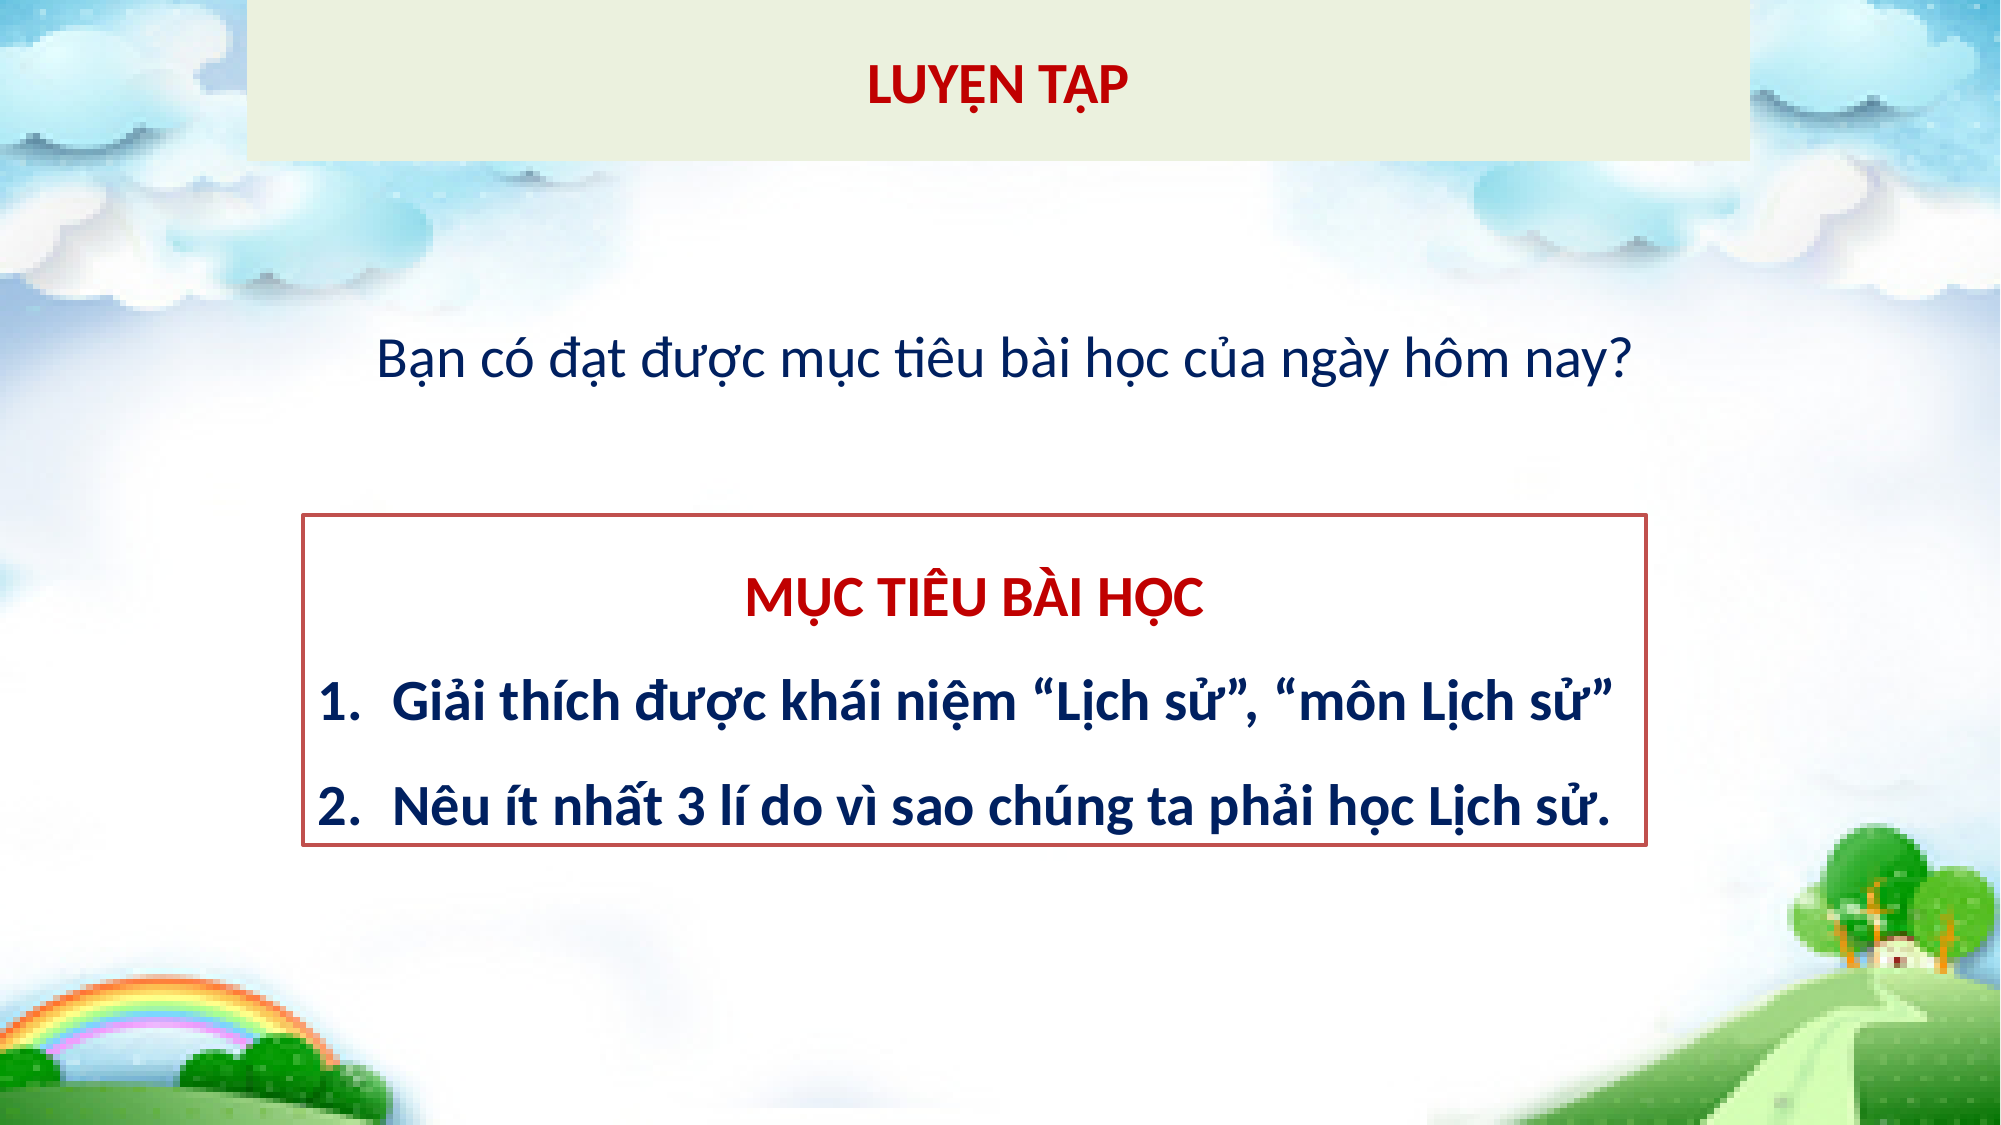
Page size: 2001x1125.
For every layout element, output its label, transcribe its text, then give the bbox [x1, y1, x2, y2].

text_box Bạn có đạt được mục tiêu bài học của ngày hôm nay? [362, 311, 1697, 397]
text_box MỤC TIÊU BÀI HỌC Giải thích được khái niệm “Lịch sử”, “môn Lịch sử” Nêu ít nhất 3 lí do vì sao chúng ta phải học Lịch sử. [301, 513, 1648, 847]
picture [0, 0, 2001, 1125]
title LUYỆN TẬP [247, 0, 1750, 161]
